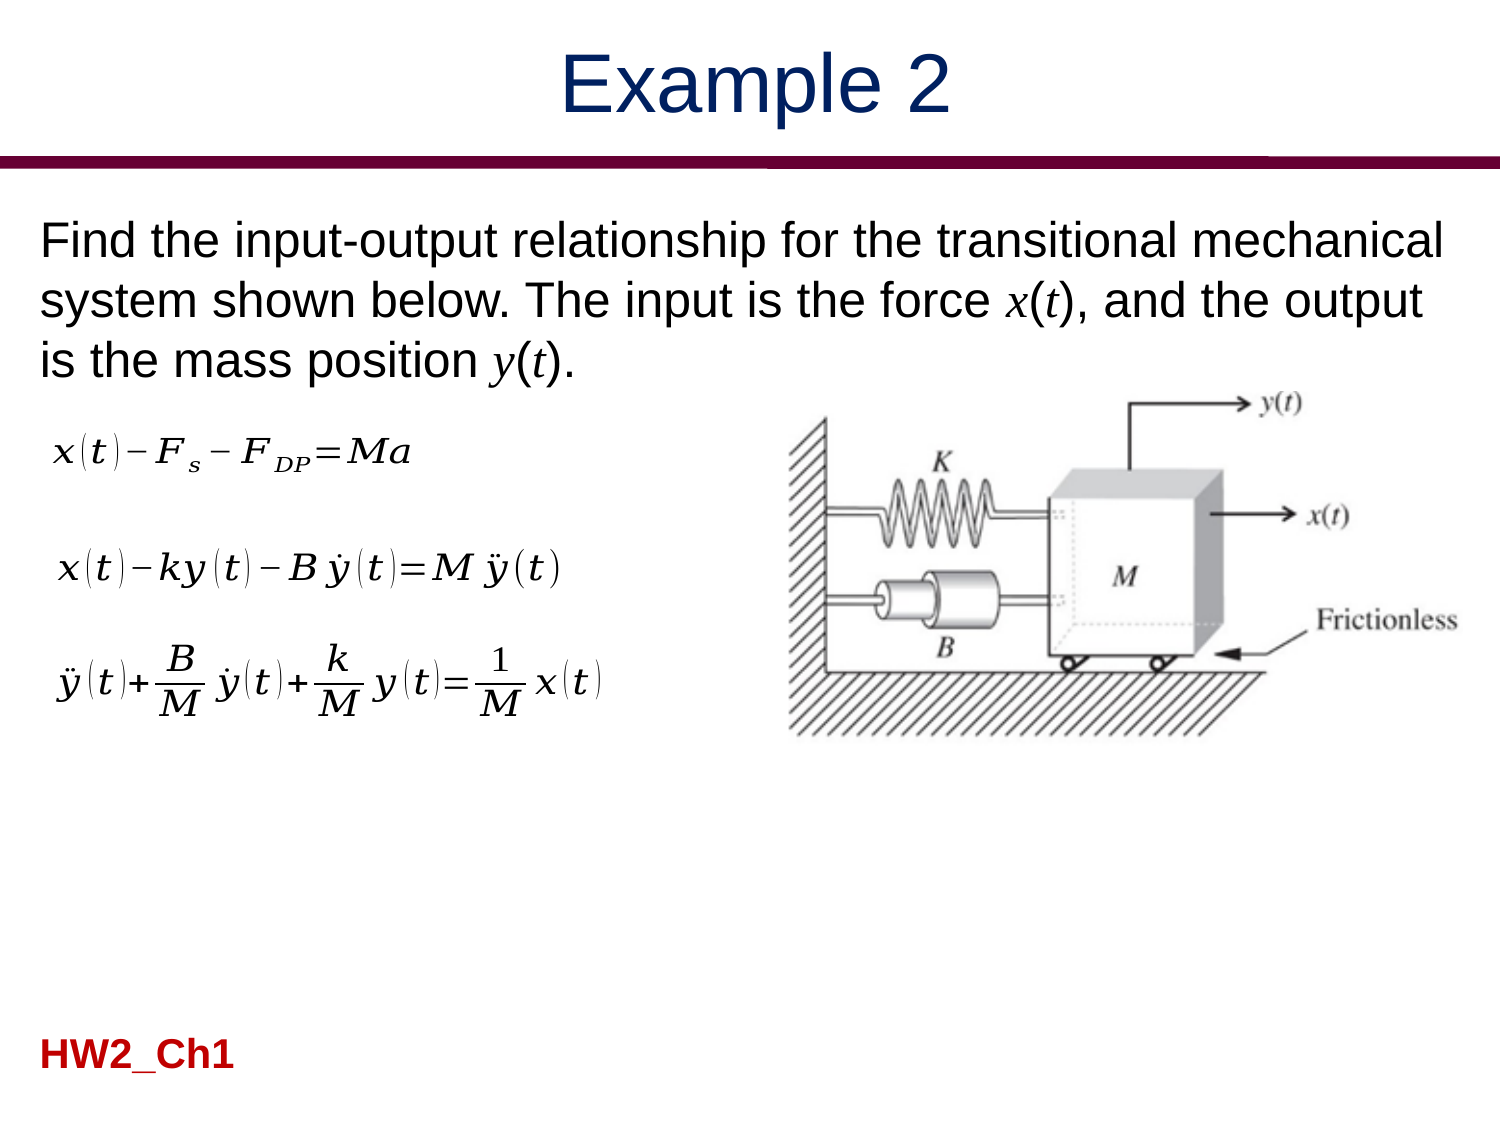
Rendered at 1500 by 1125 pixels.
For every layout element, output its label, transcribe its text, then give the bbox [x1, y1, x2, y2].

text_box Example 2 [12, 21, 1500, 137]
picture [774, 391, 1463, 748]
text_box HW2_Ch1 [24, 1018, 1463, 1084]
text_box Find the input-output relationship for the transitional mechanical system shown below. The input is the force x(t), and the output is the mass position y(t). [24, 199, 1475, 395]
